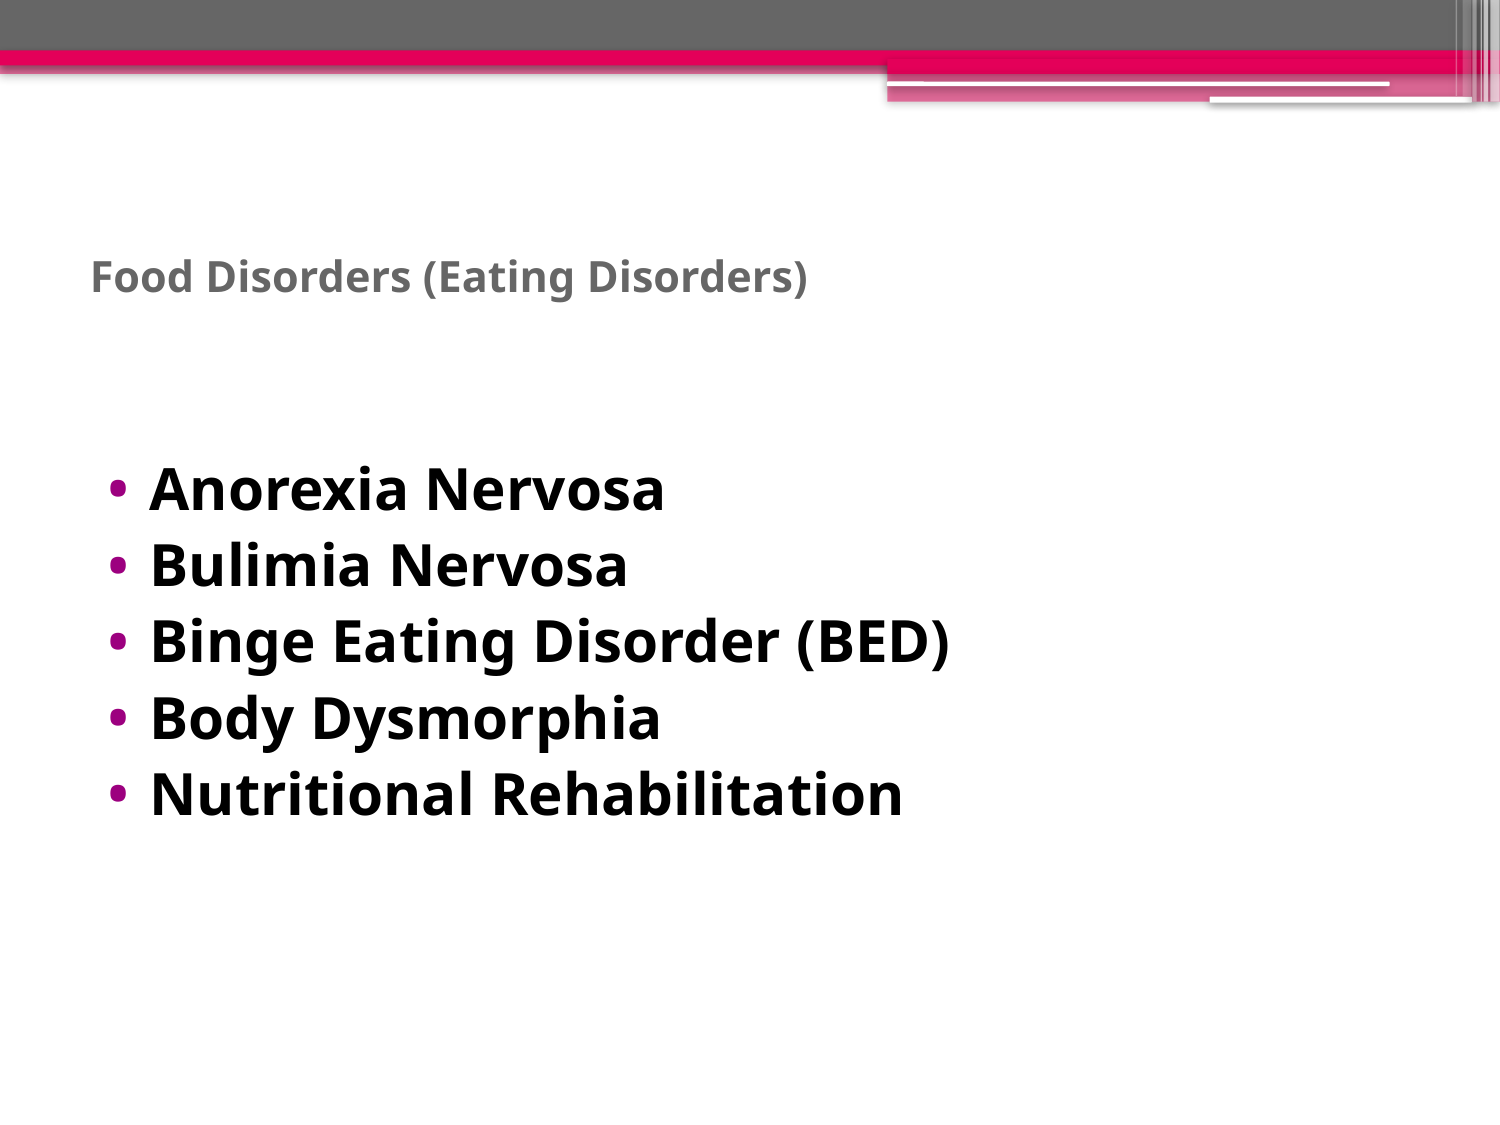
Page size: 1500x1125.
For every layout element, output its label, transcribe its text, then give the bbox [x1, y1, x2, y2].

list Anorexia Nervosa Bulimia Nervosa Binge Eating Disorder (BED) Body Dysmorphia Nutritional Rehabilitation [75, 368, 1425, 1079]
title Food Disorders (Eating Disorders) [75, 187, 1425, 363]
